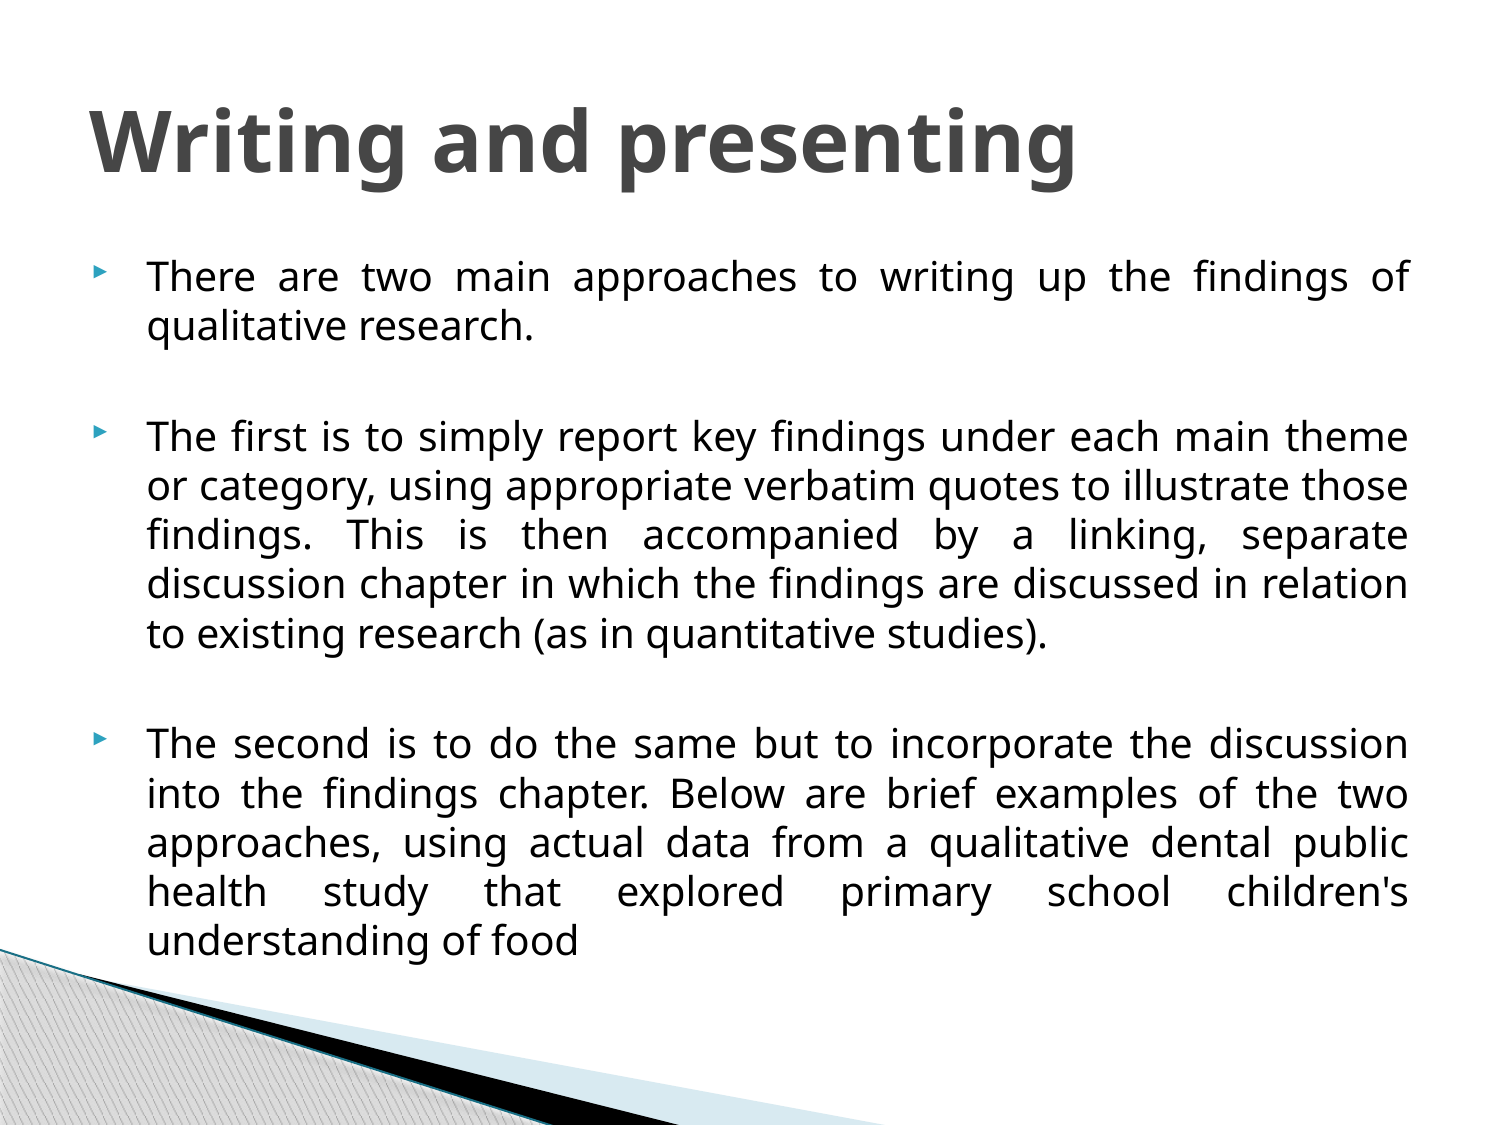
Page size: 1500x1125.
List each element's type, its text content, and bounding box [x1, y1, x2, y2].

title Writing and presenting [75, 45, 1425, 233]
list There are two main approaches to writing up the findings of qualitative research. The first is to simply report key findings under each main theme or category, using appropriate verbatim quotes to illustrate those findings. This is then accompanied by a linking, separate discussion chapter in which the findings are discussed in relation to existing research (as in quantitative studies). The second is to do the same but to incorporate the discussion into the findings chapter. Below are brief examples of the two approaches, using actual data from a qualitative dental public health study that explored primary school children's understanding of food [75, 243, 1425, 986]
